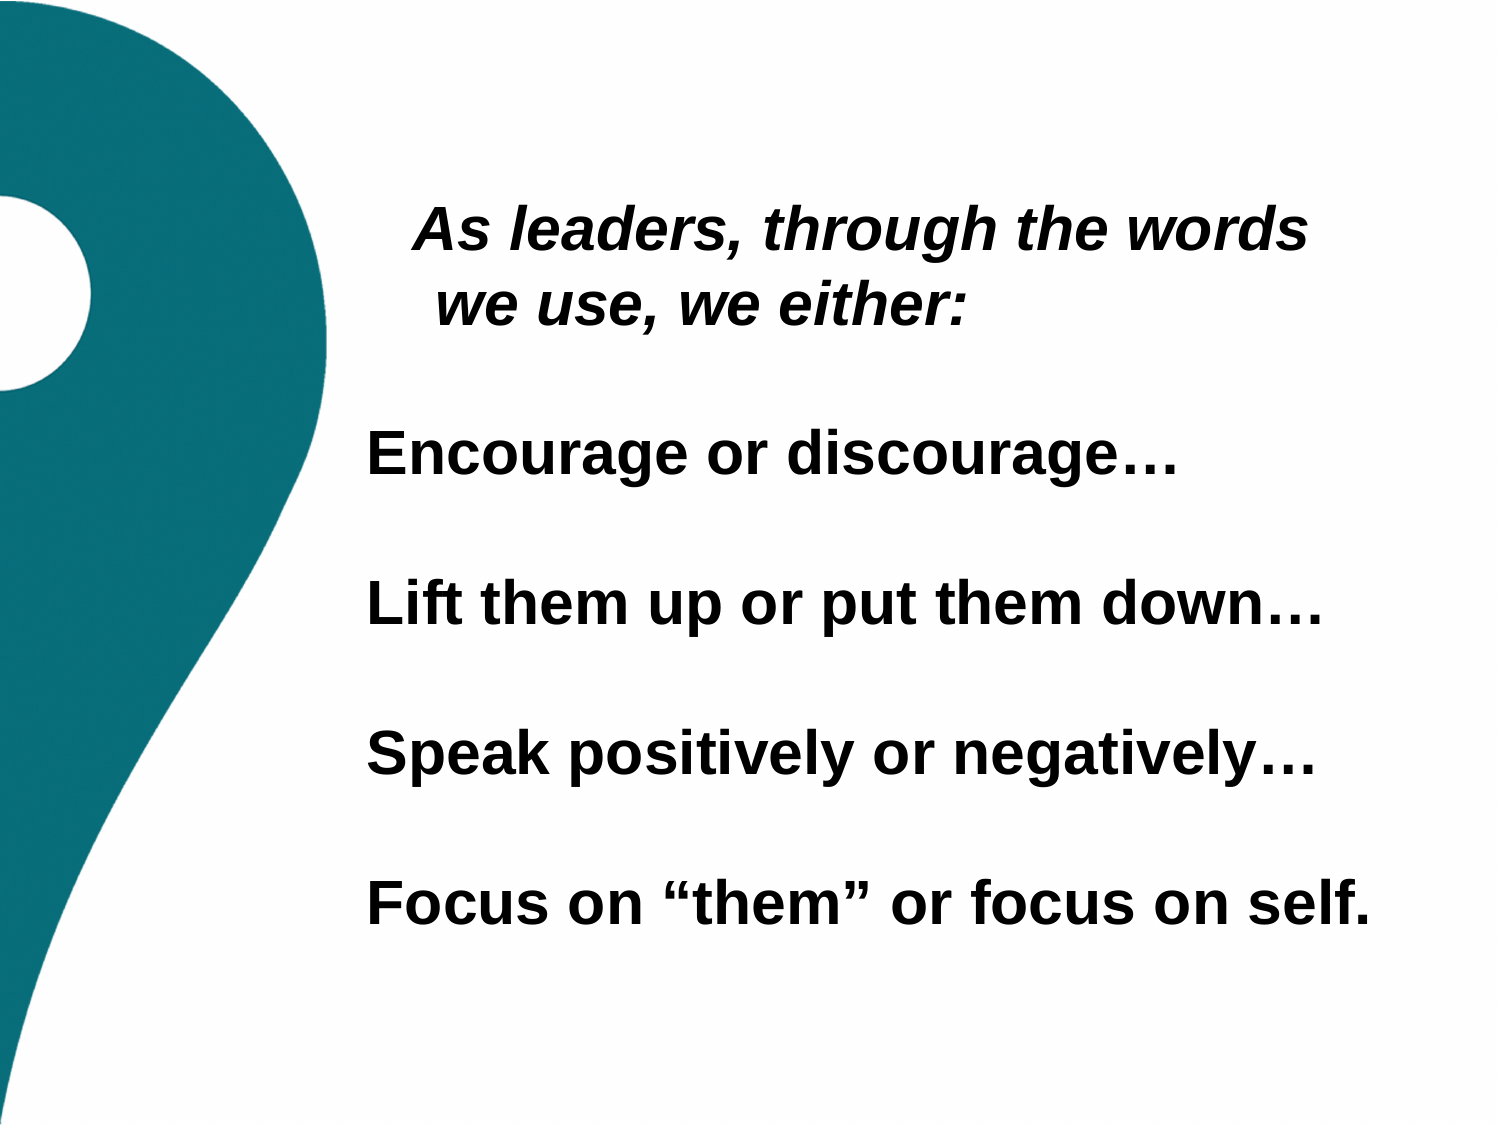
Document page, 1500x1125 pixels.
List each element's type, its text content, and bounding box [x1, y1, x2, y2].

picture [0, 0, 1500, 1125]
text_box As leaders, through the words we use, we either: Encourage or discourage… Lift them up or put them down… Speak positively or negatively… Focus on “them” or focus on self. [359, 180, 1500, 945]
